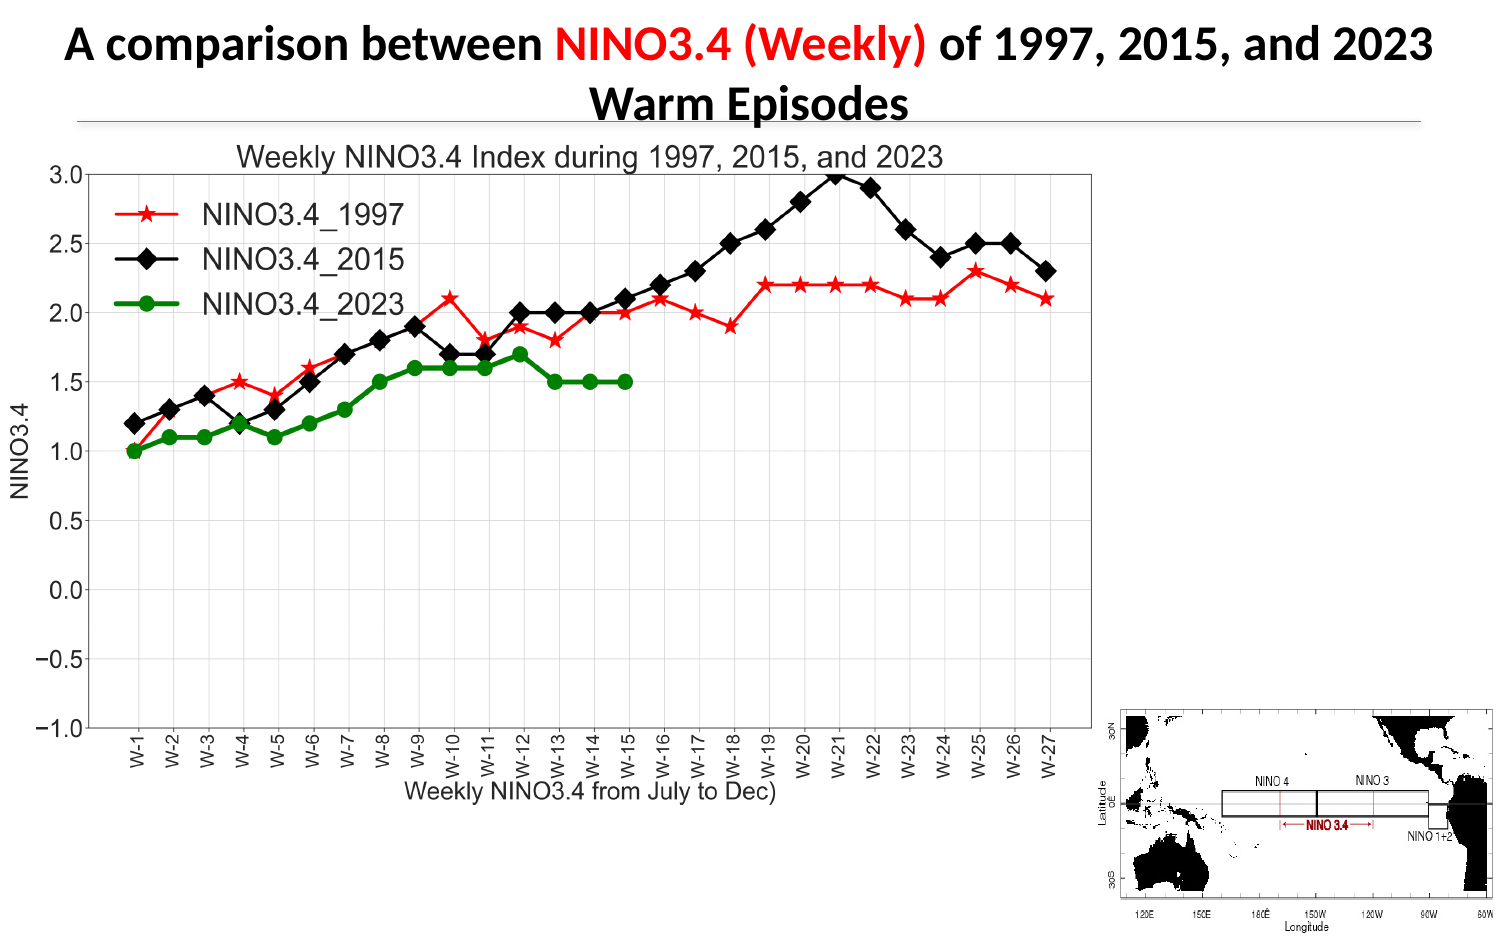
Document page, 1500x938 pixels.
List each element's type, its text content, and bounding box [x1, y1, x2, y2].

text_box A comparison between NINO3.4 (Weekly) of 1997, 2015, and 2023 Warm Episodes [0, 3, 1497, 139]
picture [2, 136, 1494, 935]
